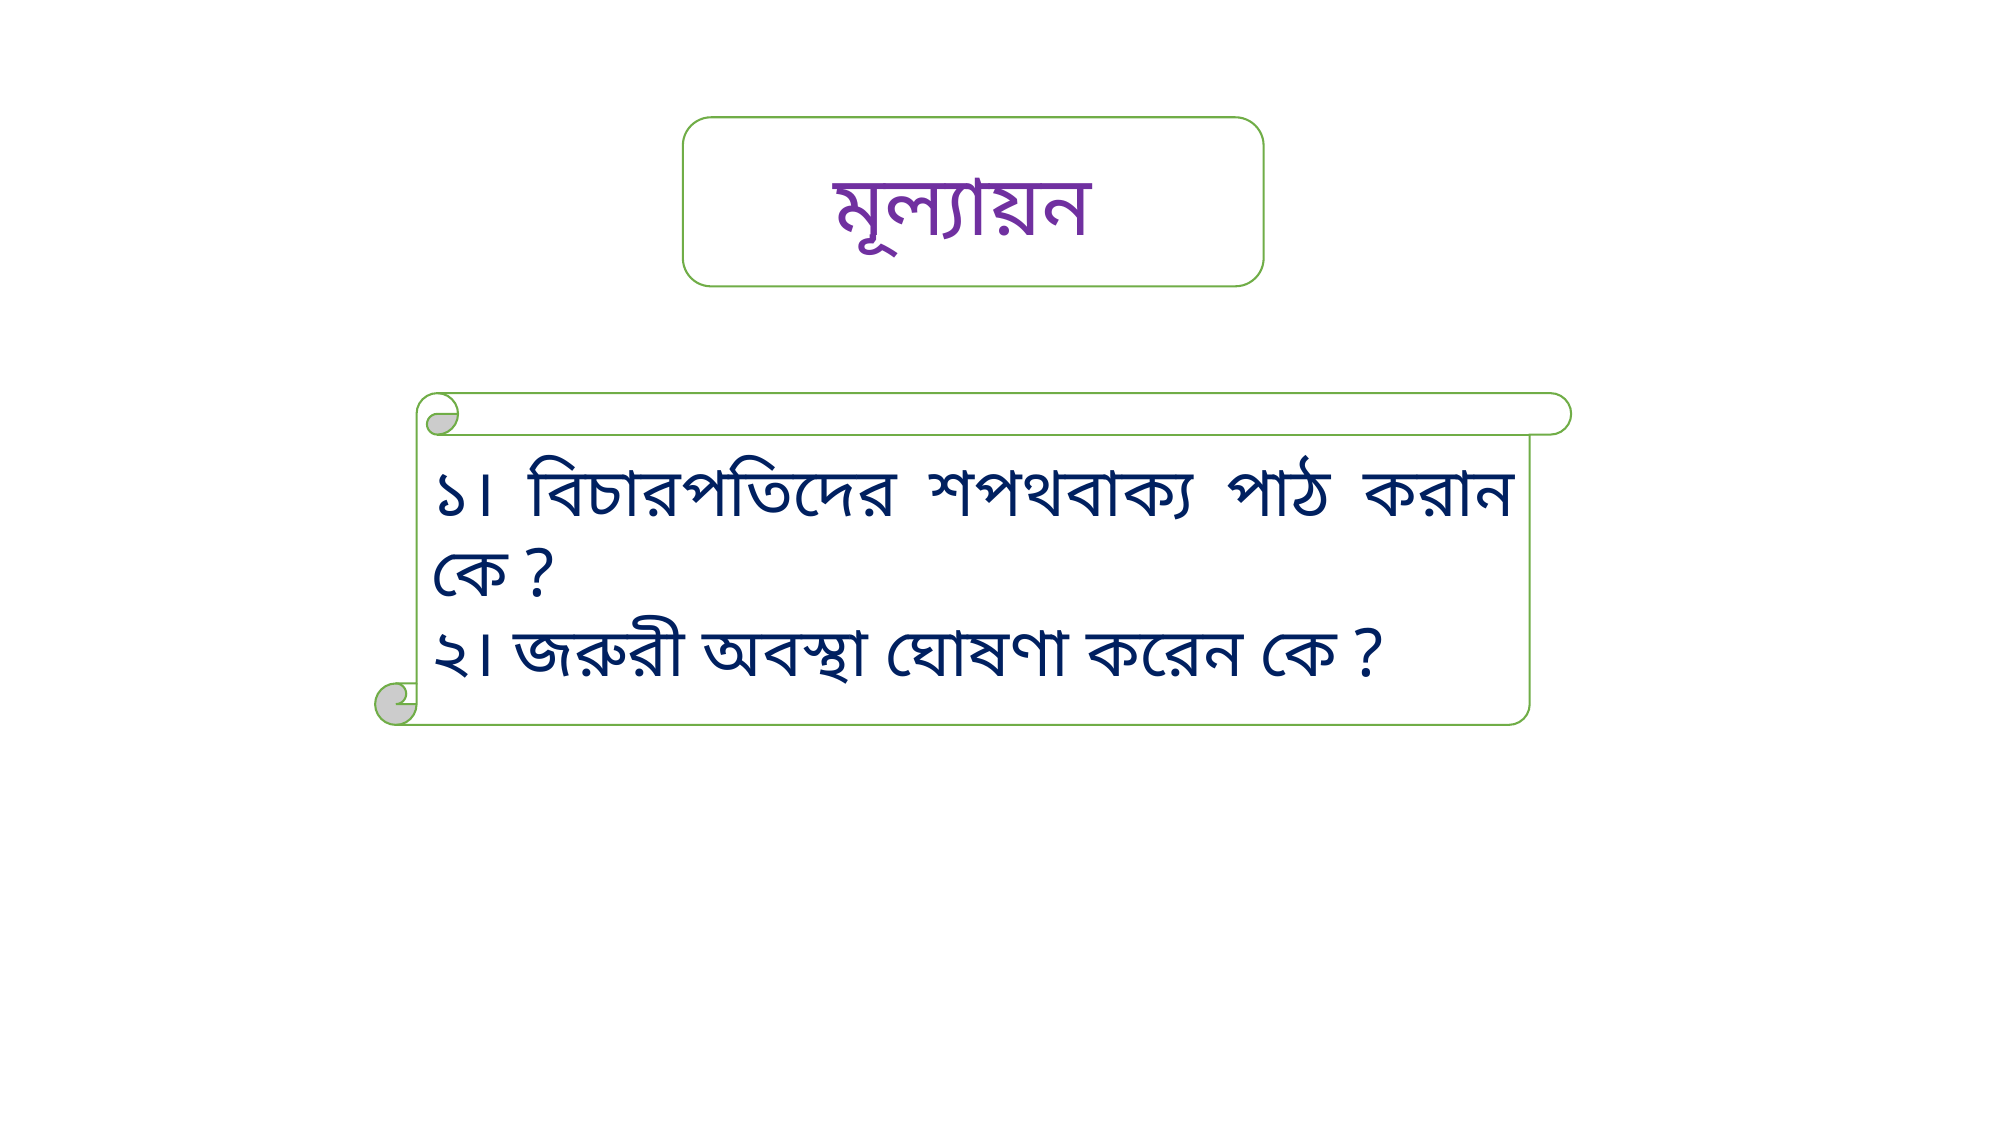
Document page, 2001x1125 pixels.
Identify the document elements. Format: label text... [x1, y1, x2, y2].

text_box ১। বিচারপতিদের শপথবাক্য পাঠ করান কে ? ২। জরুরী অবস্থা ঘোষণা করেন কে ? [374, 392, 1573, 726]
text_box মূল্যায়ন [681, 116, 1265, 288]
